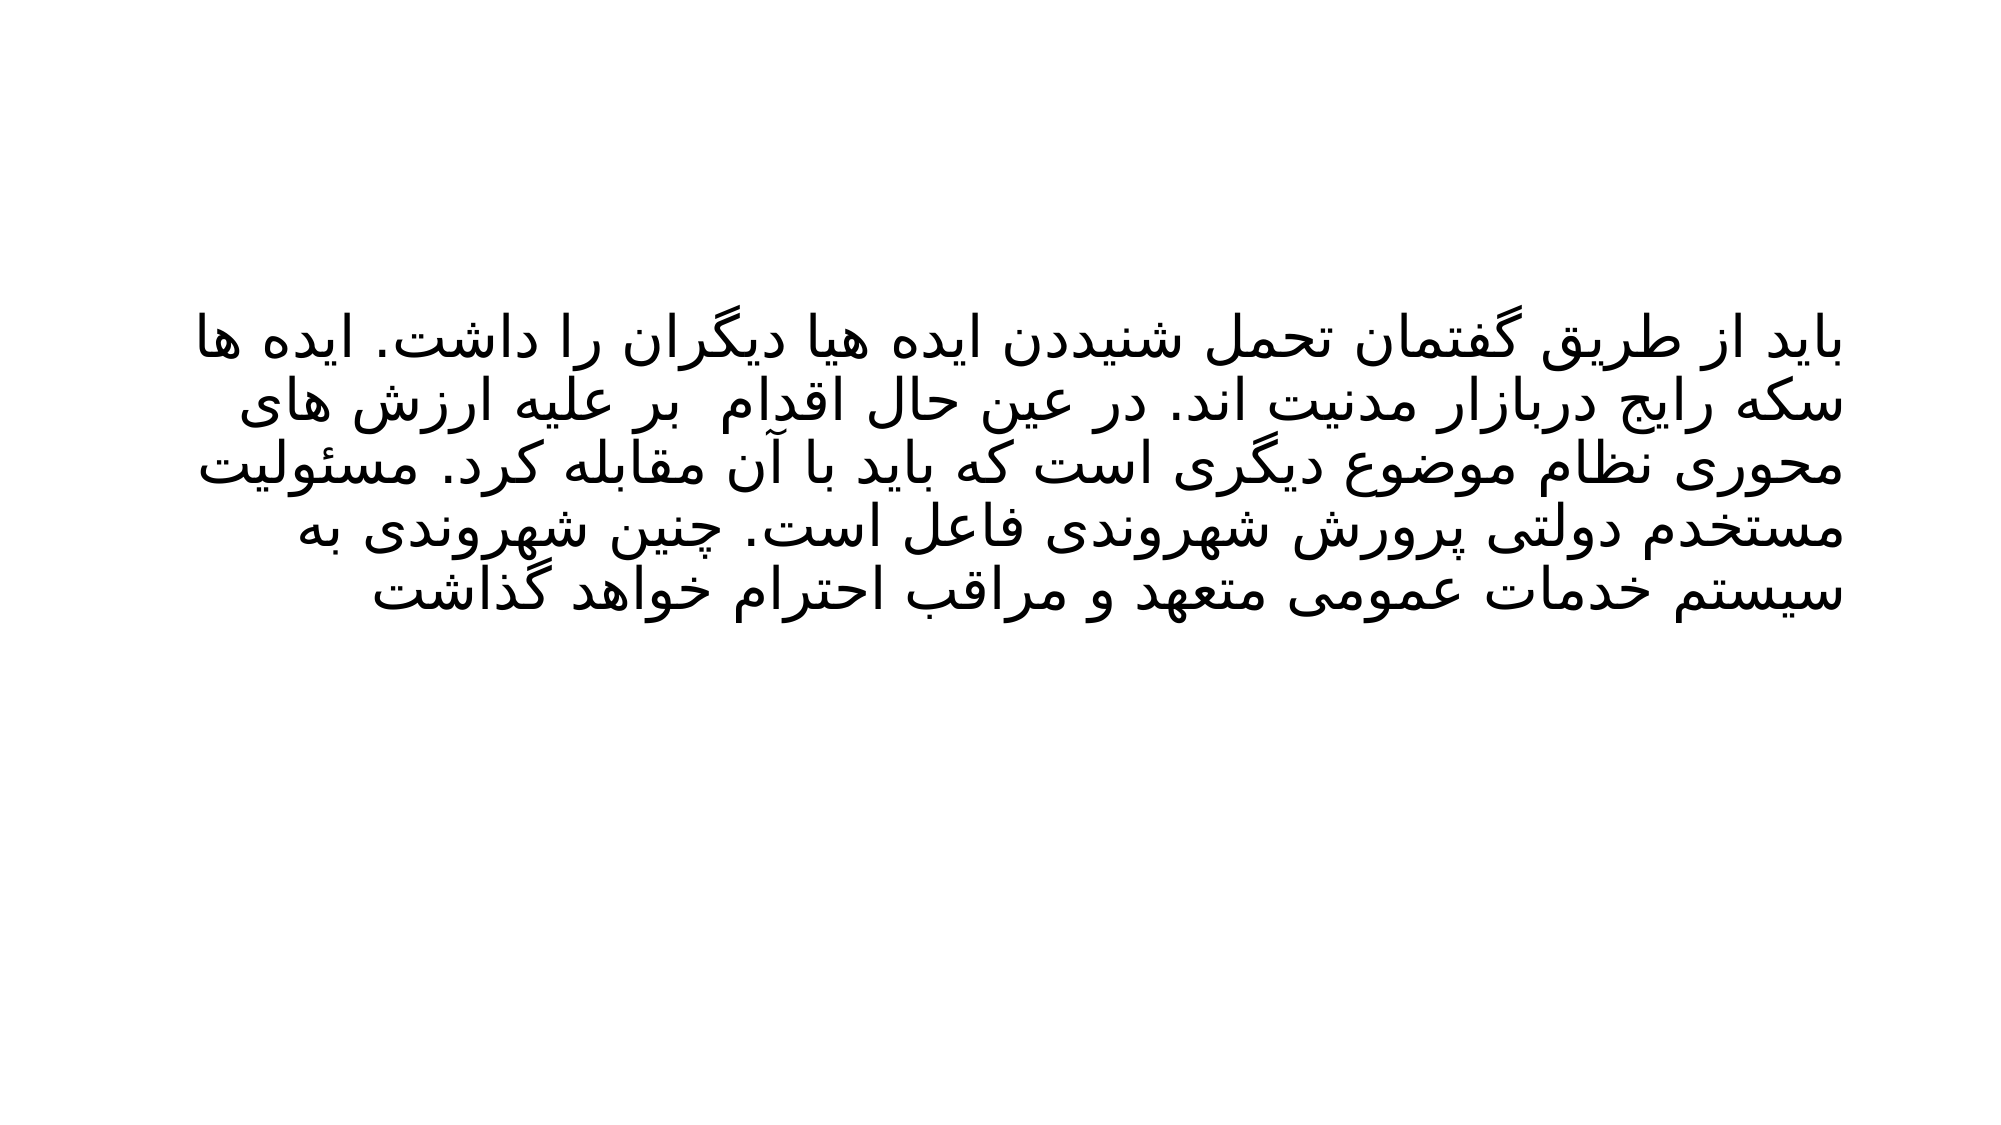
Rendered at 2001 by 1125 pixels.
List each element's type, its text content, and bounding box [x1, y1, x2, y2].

list باید از طریق گفتمان تحمل شنیددن ایده هیا دیگران را داشت. ایده ها سکه رایج دربازار مدنیت اند. در عین حال اقدام بر علیه ارزش های محوری نظام موضوع دیگری است که باید با آن مقابله کرد. مسئولیت مستخدم دولتی پرورش شهروندی فاعل است. چنین شهروندی به سیستم خدمات عمومی متعهد و مراقب احترام خواهد گذاشت [137, 299, 1863, 1014]
